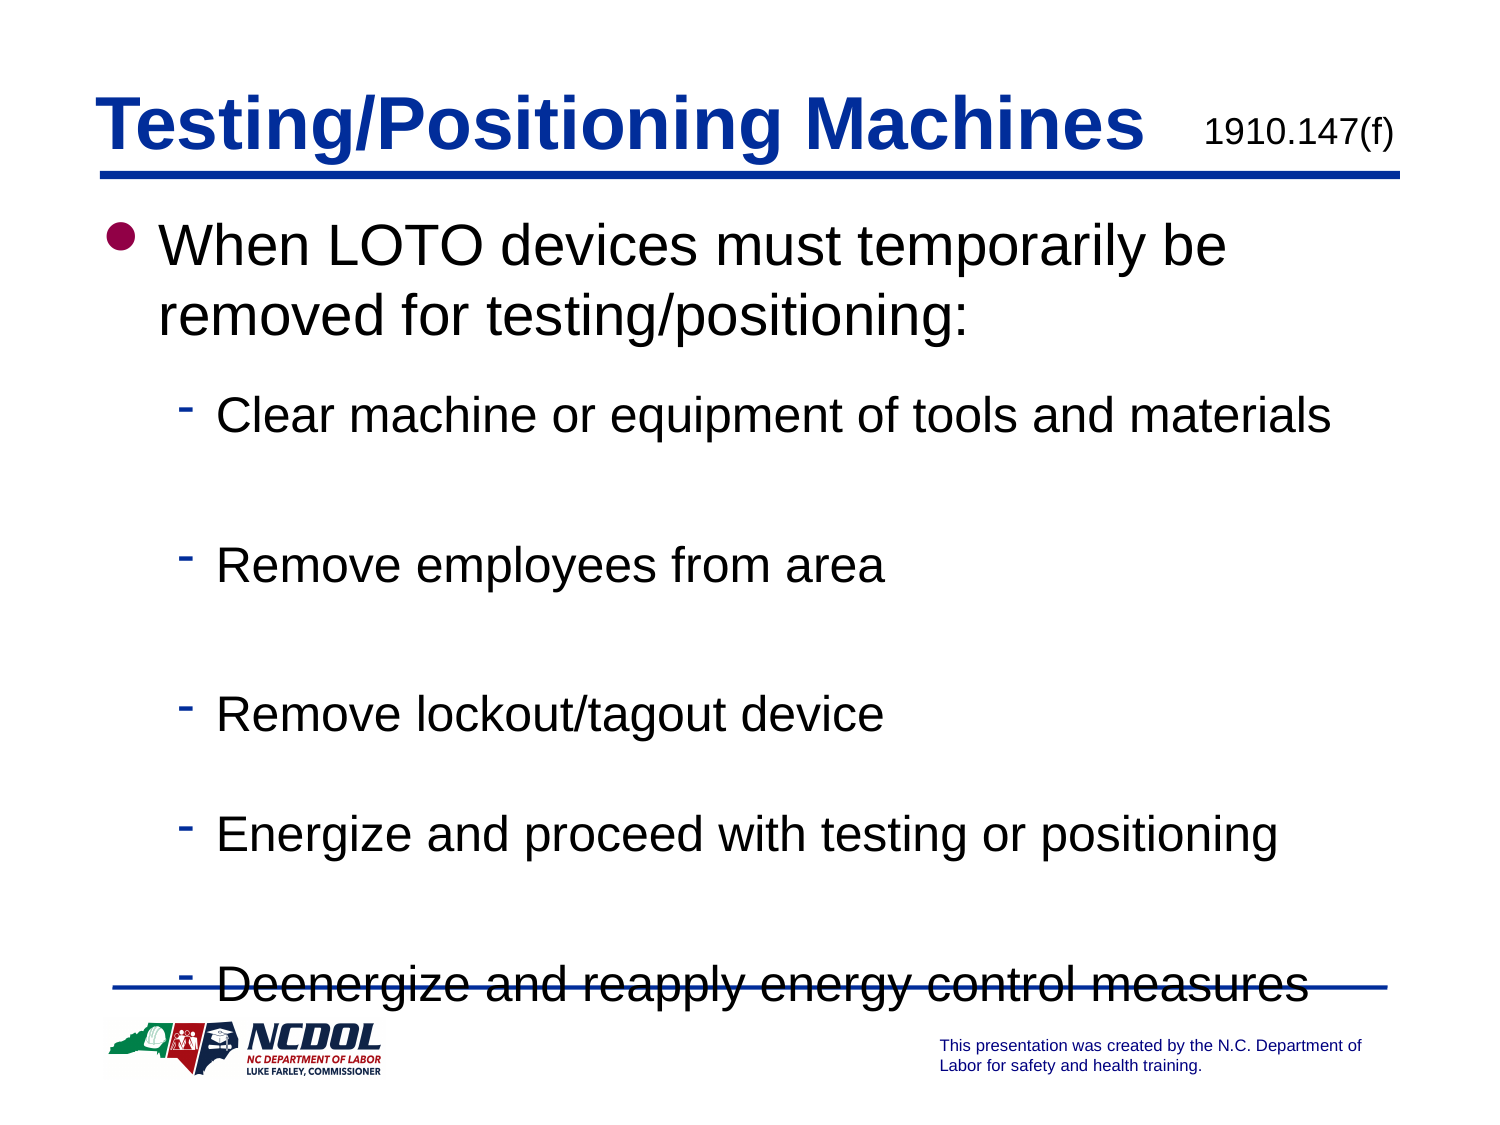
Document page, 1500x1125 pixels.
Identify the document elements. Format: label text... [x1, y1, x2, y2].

list When LOTO devices must temporarily be removed for testing/positioning: Clear machine or equipment of tools and materials Remove employees from area Remove lockout/tagout device Energize and proceed with testing or positioning Deenergize and reapply energy control measures [87, 200, 1425, 938]
text_box 1910.147(f) [1188, 99, 1410, 160]
title Testing/Positioning Machines [87, 75, 1313, 166]
picture [103, 1017, 386, 1080]
